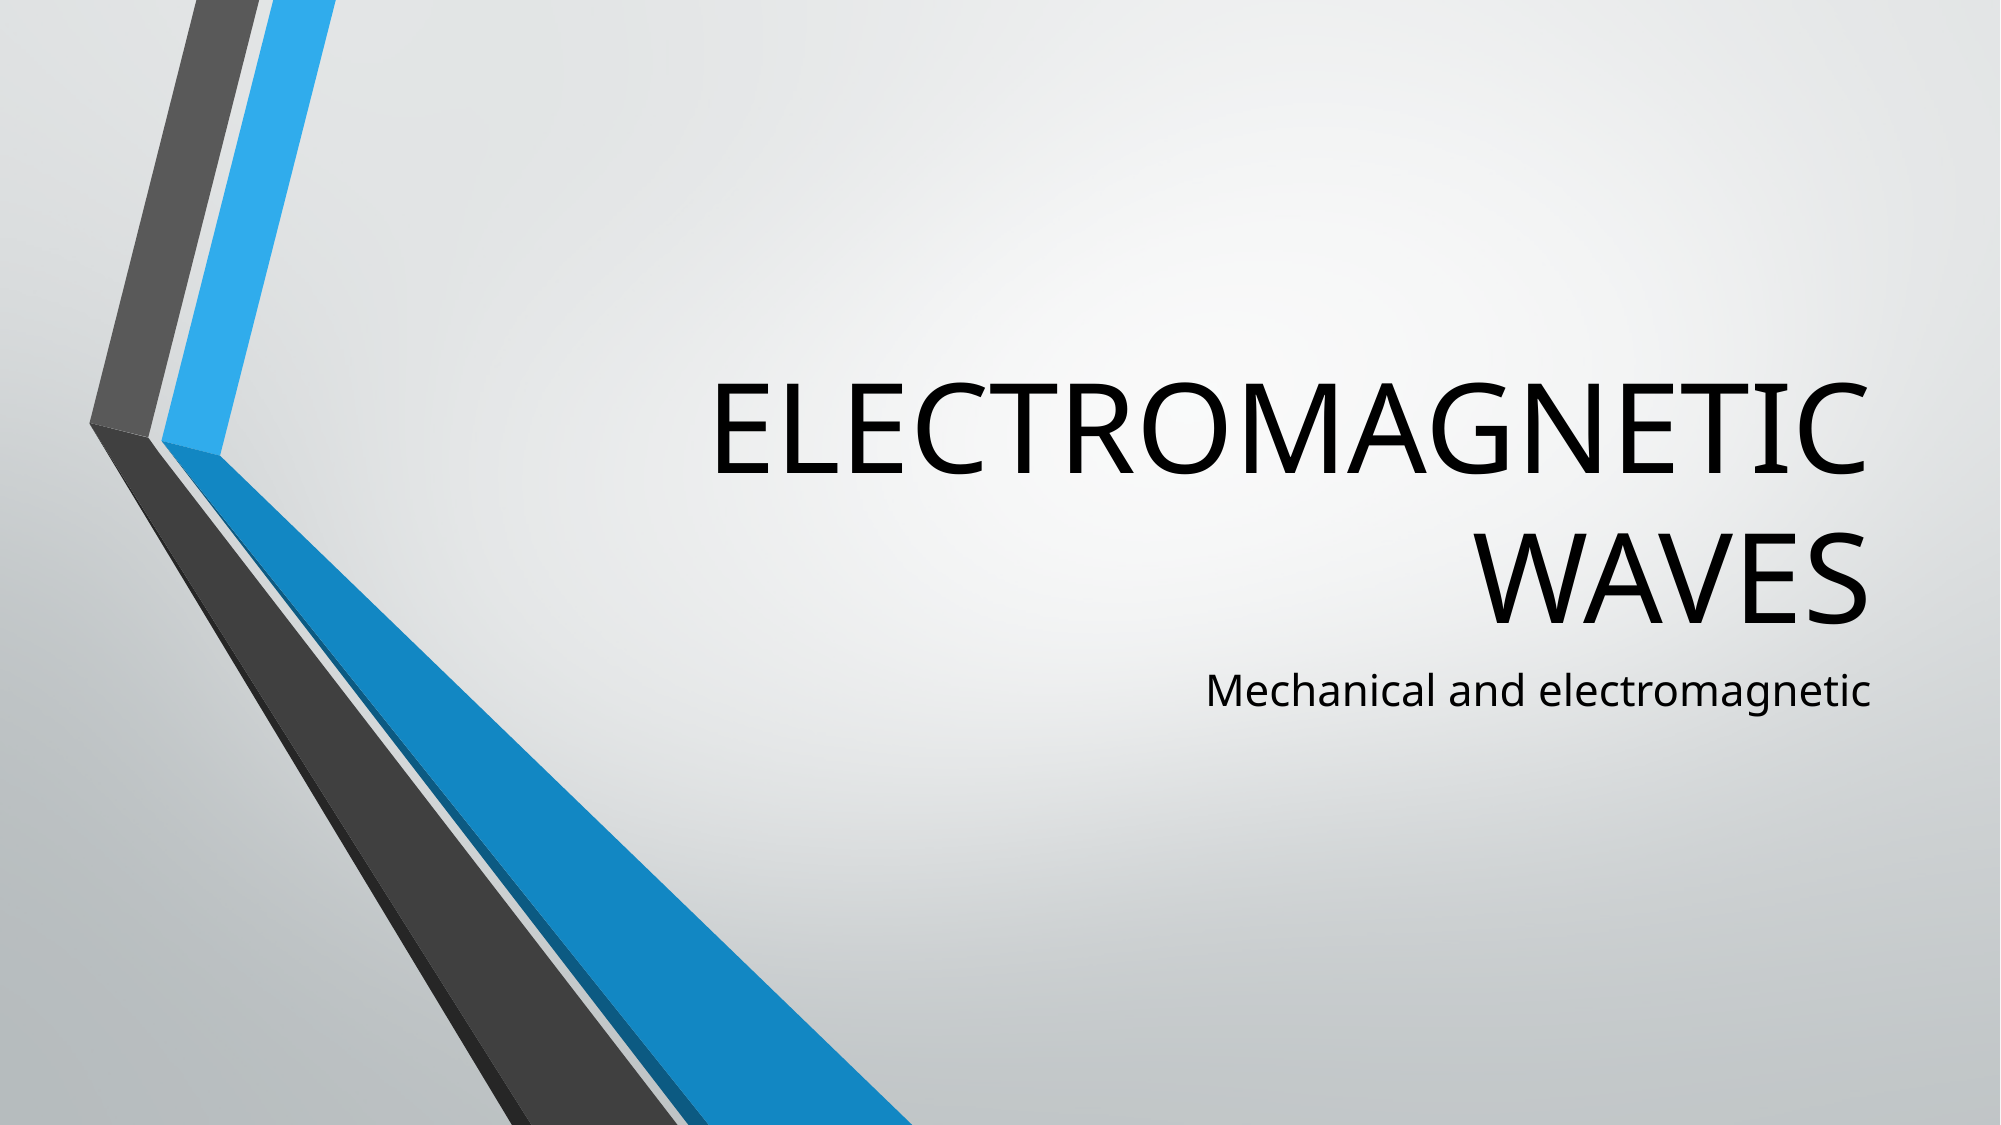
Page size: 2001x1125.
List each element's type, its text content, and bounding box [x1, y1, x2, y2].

title ELECTROMAGNETIC WAVES [480, 226, 1887, 656]
subtitle Mechanical and electromagnetic [740, 655, 1887, 884]
